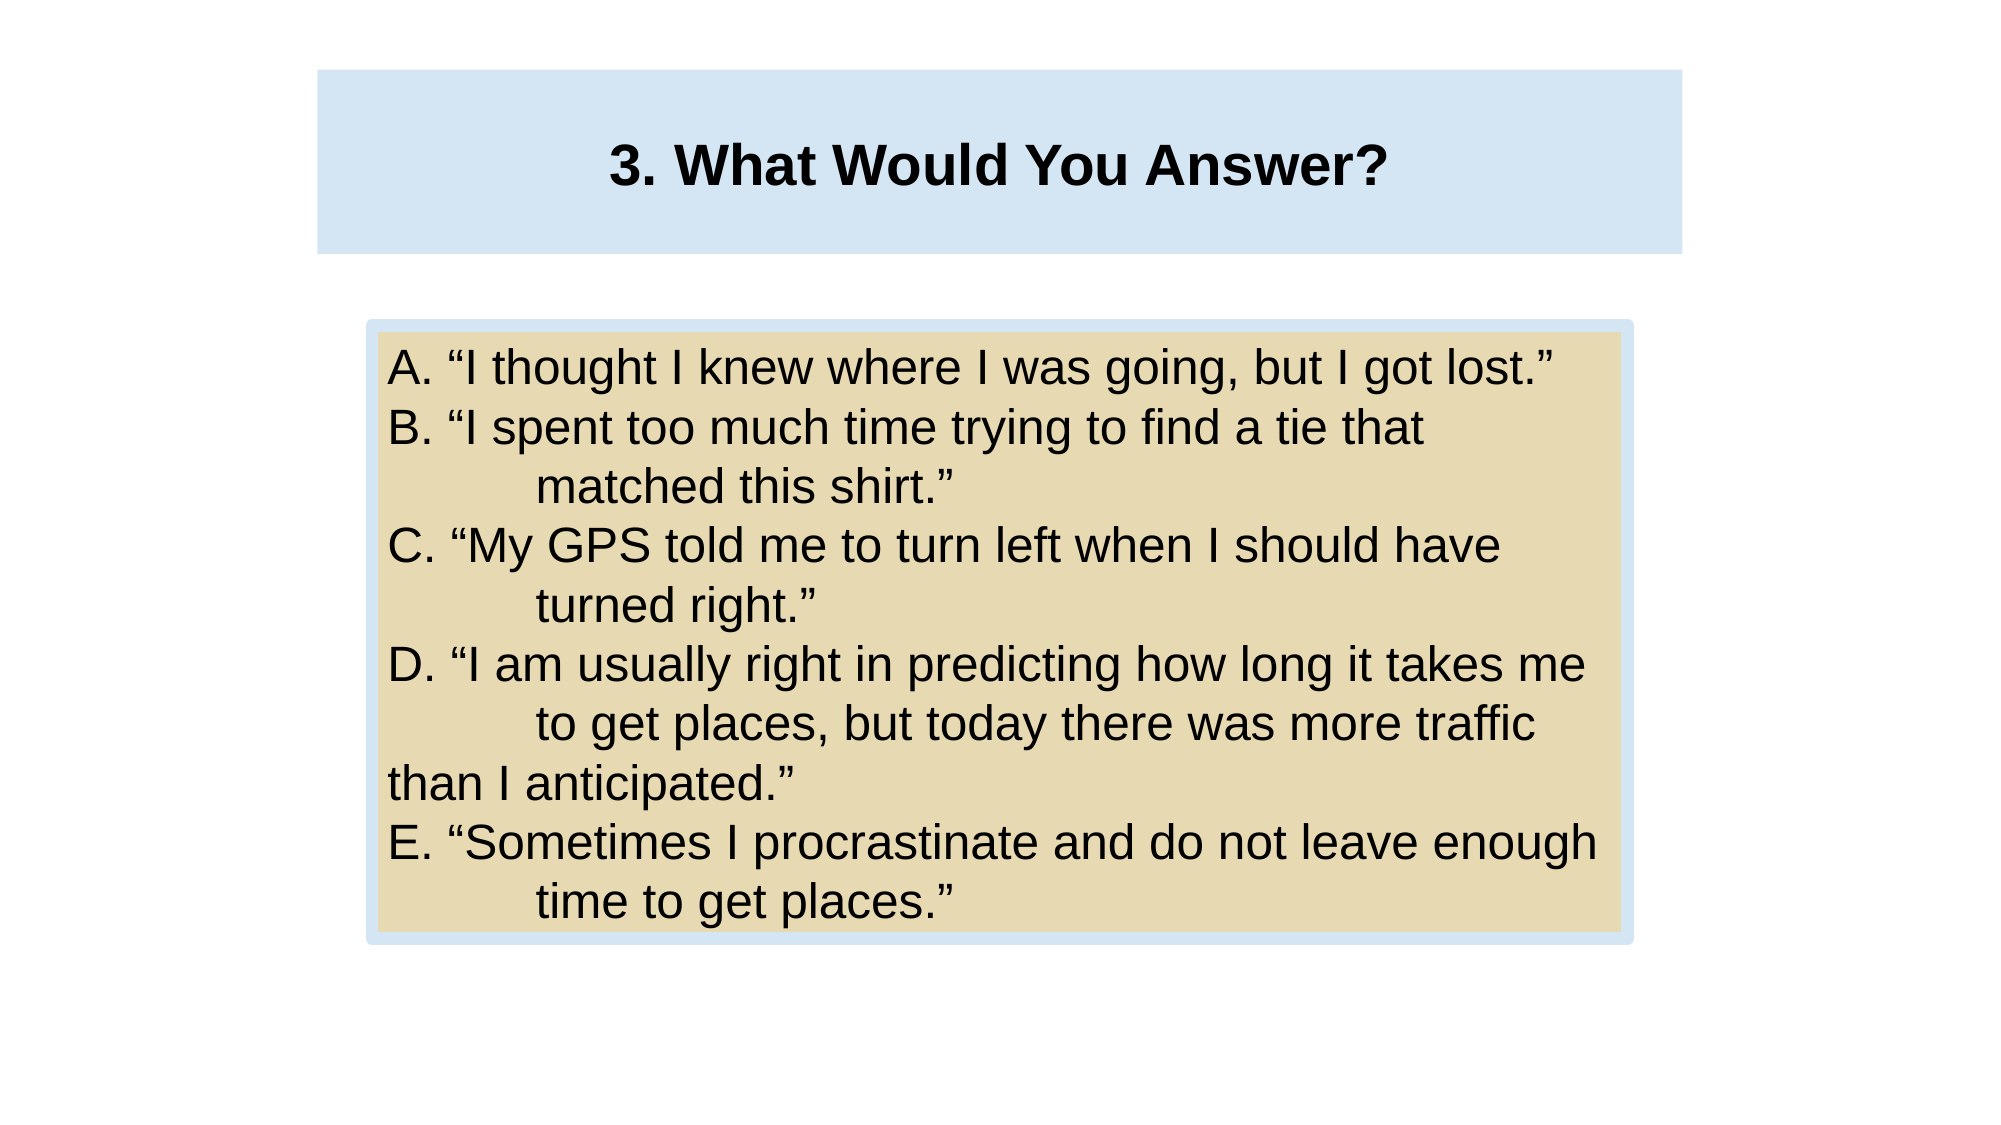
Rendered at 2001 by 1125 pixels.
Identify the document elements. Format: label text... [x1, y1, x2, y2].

title 3. What Would You Answer? [311, 63, 1689, 260]
list A. “I thought I knew where I was going, but I got lost.” B. “I spent too much time trying to find a tie that matched this shirt.” C. “My GPS told me to turn left when I should have turned right.” D. “I am usually right in predicting how long it takes me to get places, but today there was more traffic than I anticipated.” E. “Sometimes I procrastinate and do not leave enough time to get places.” [366, 319, 1634, 945]
